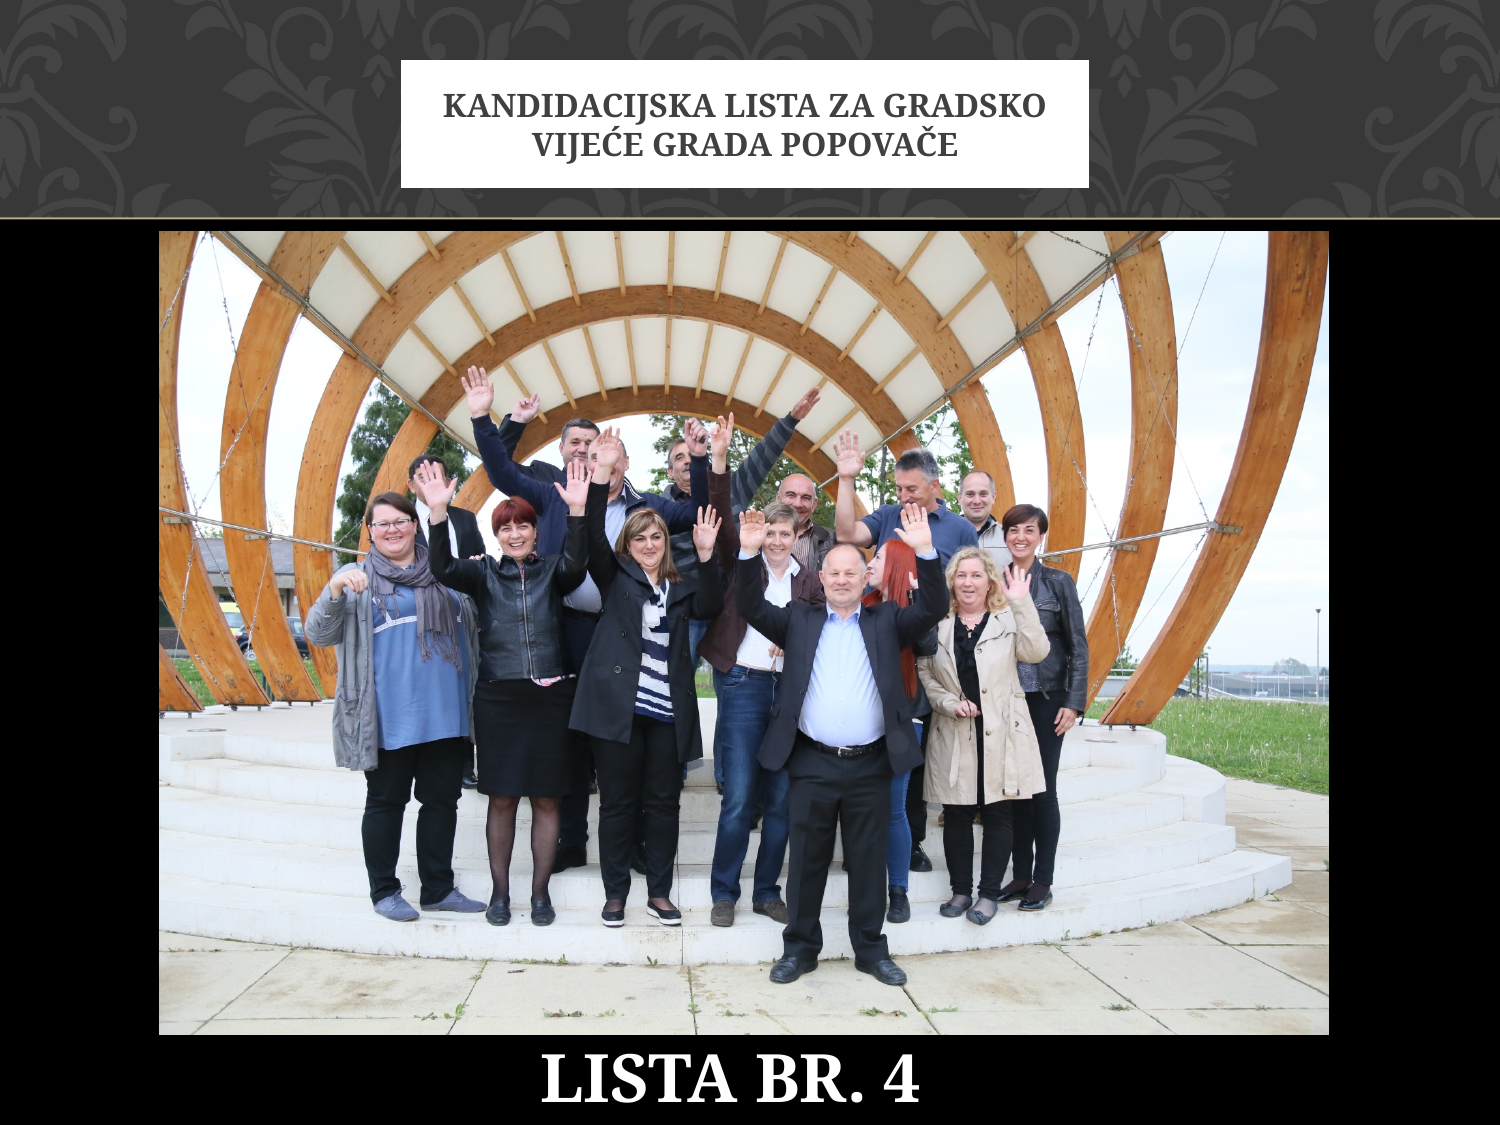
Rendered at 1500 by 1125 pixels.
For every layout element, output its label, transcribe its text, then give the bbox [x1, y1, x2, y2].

title Kandidacijska lista za gradsko vijeće grada popovače [401, 60, 1089, 188]
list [159, 231, 1329, 1036]
list LISTA BR. 4 [265, 1047, 1196, 1125]
